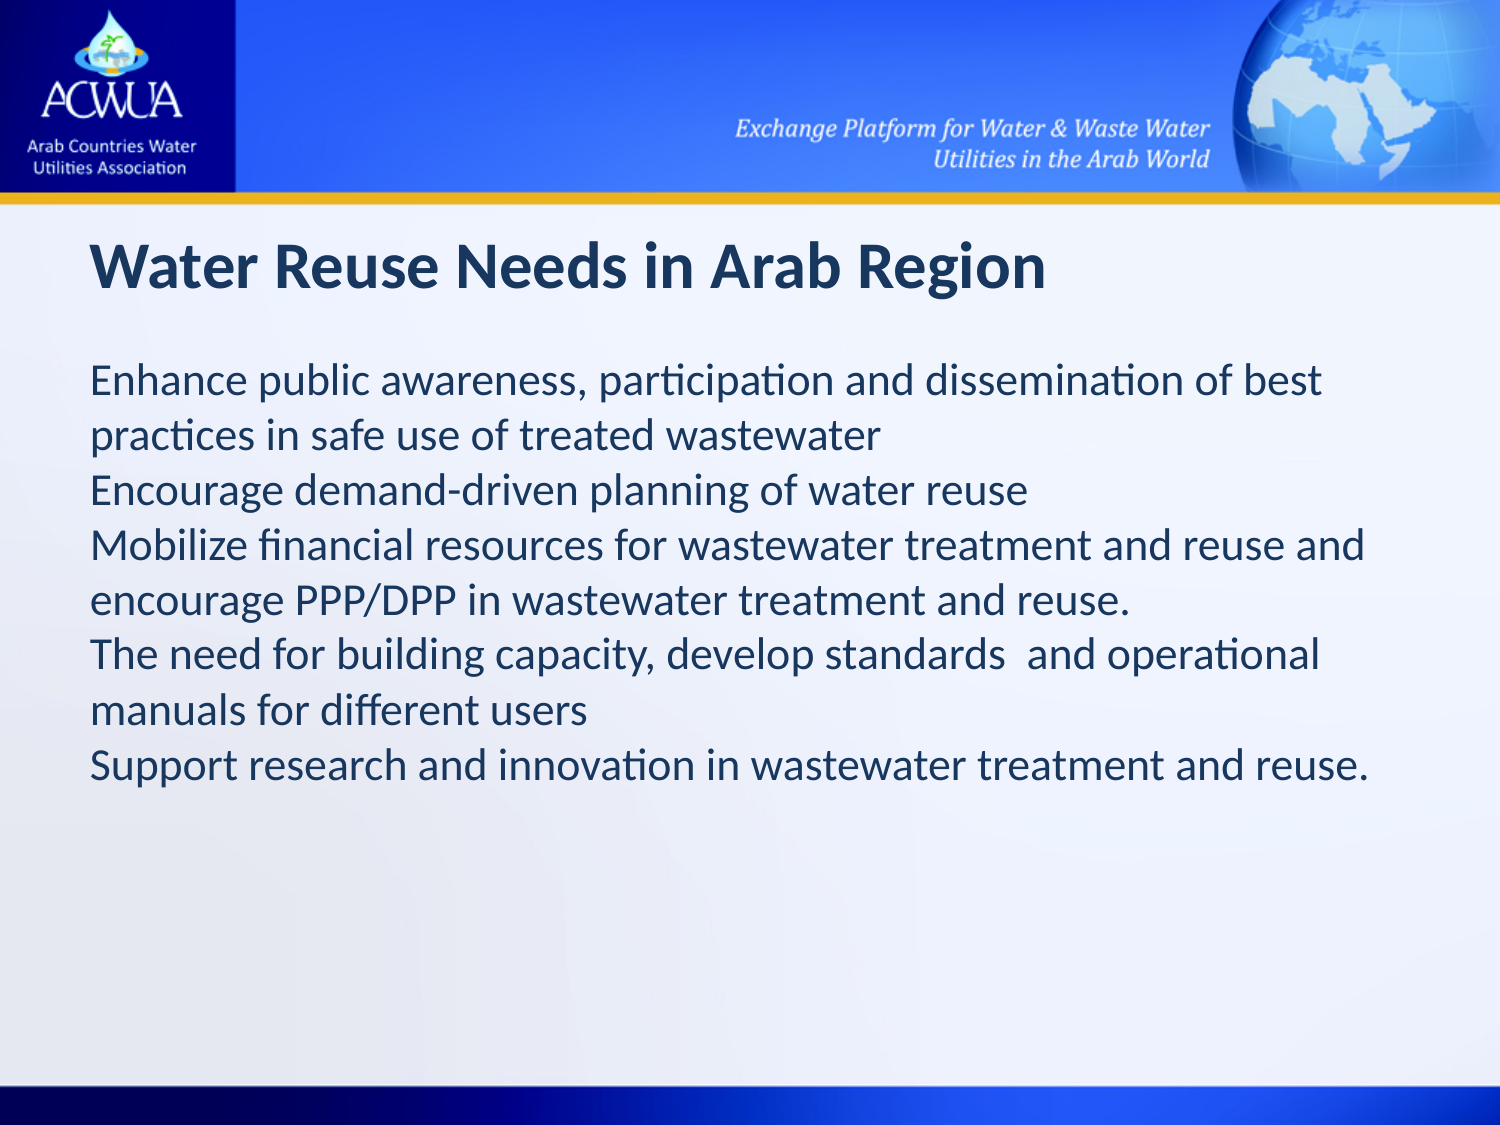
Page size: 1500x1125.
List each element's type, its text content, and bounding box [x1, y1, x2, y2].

list Enhance public awareness, participation and dissemination of best practices in safe use of treated wastewater Encourage demand-driven planning of water reuse Mobilize financial resources for wastewater treatment and reuse and encourage PPP/DPP in wastewater treatment and reuse. The need for building capacity, develop standards and operational manuals for different users Support research and innovation in wastewater treatment and reuse. [75, 341, 1425, 980]
title Water Reuse Needs in Arab Region [75, 214, 1425, 341]
picture [0, 0, 1500, 1125]
